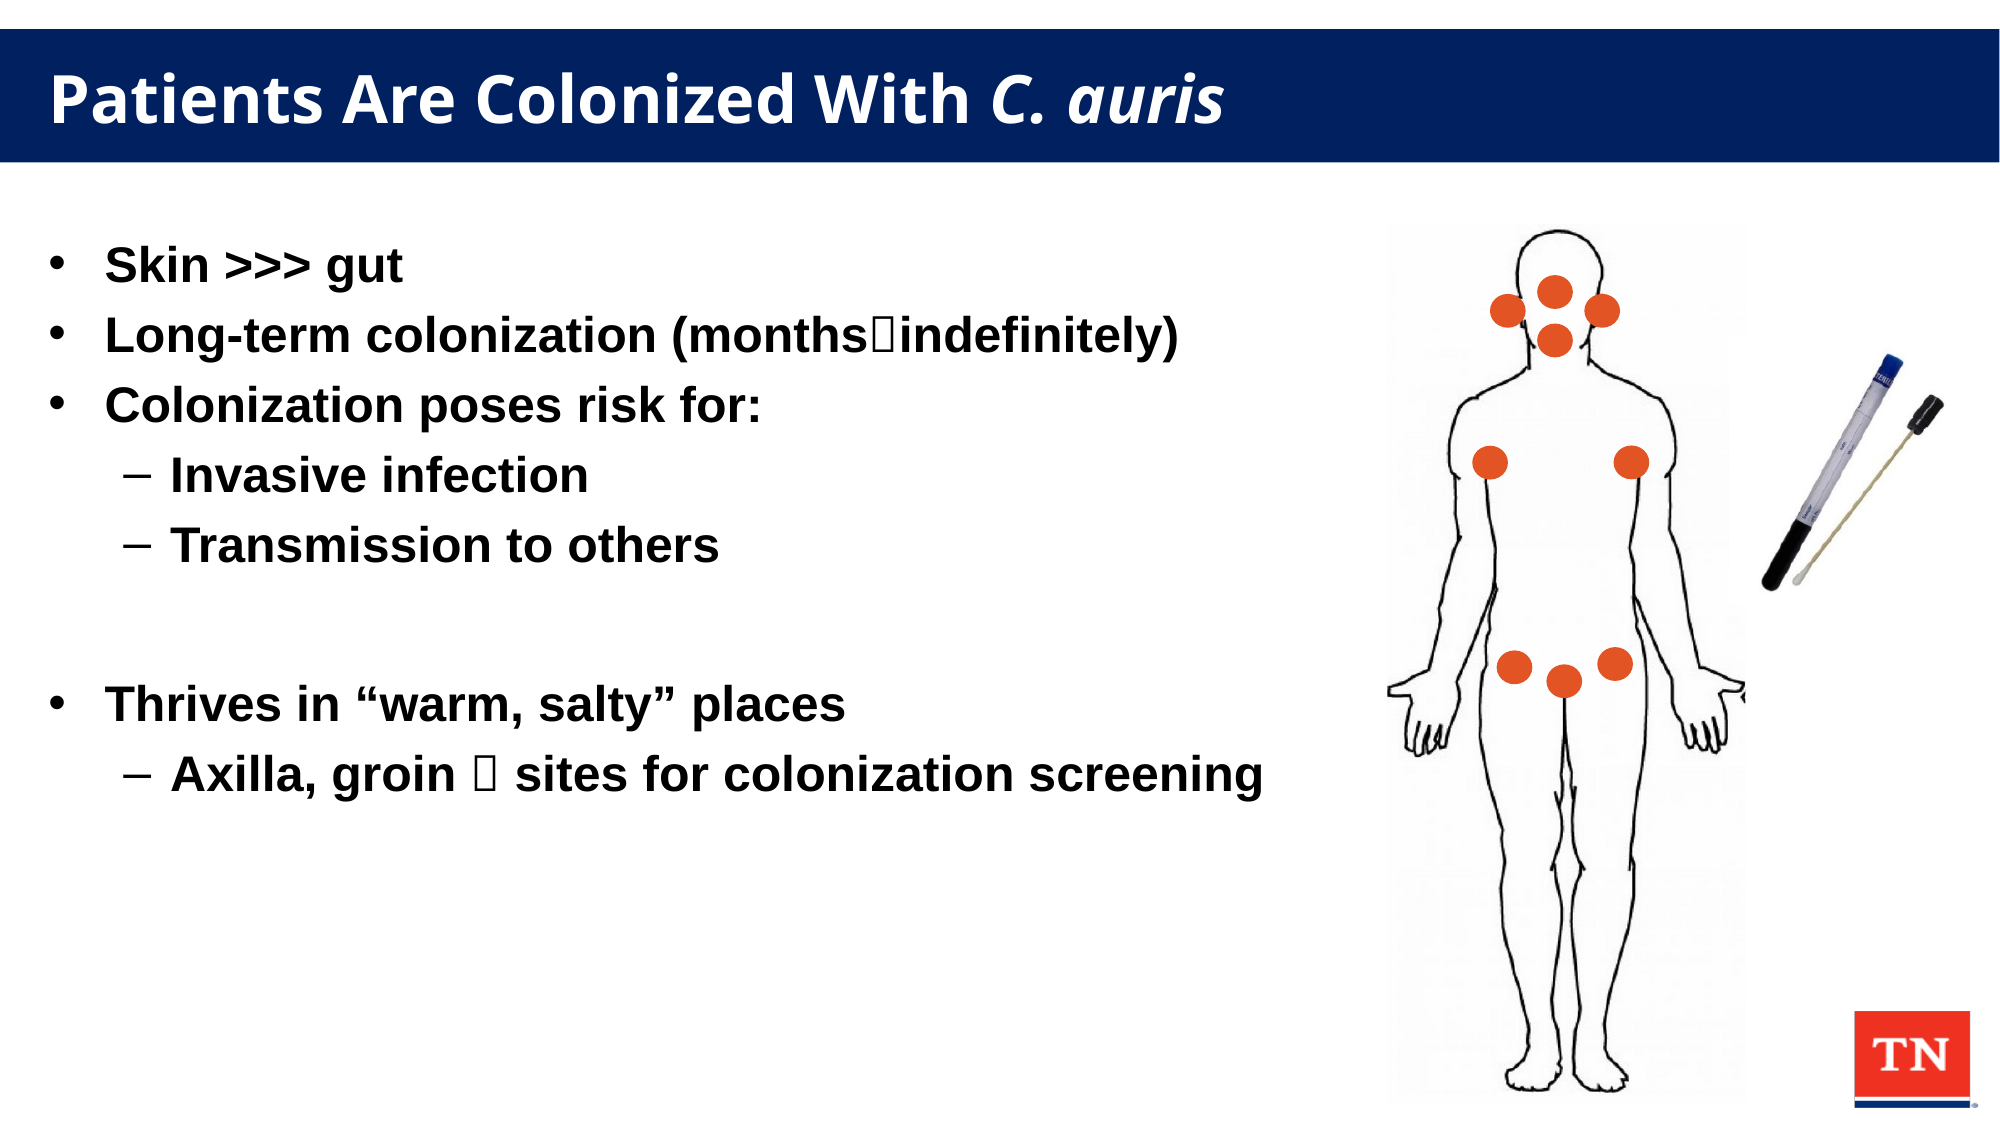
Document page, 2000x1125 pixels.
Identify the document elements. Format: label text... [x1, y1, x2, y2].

list Skin >>> gut Long-term colonization (monthsindefinitely) Colonization poses risk for: Invasive infection Transmission to others Thrives in “warm, salty” places Axilla, groin  sites for colonization screening [33, 187, 1967, 1100]
title Patients Are Colonized With C. auris [33, 29, 1967, 165]
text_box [1386, 223, 1965, 1105]
